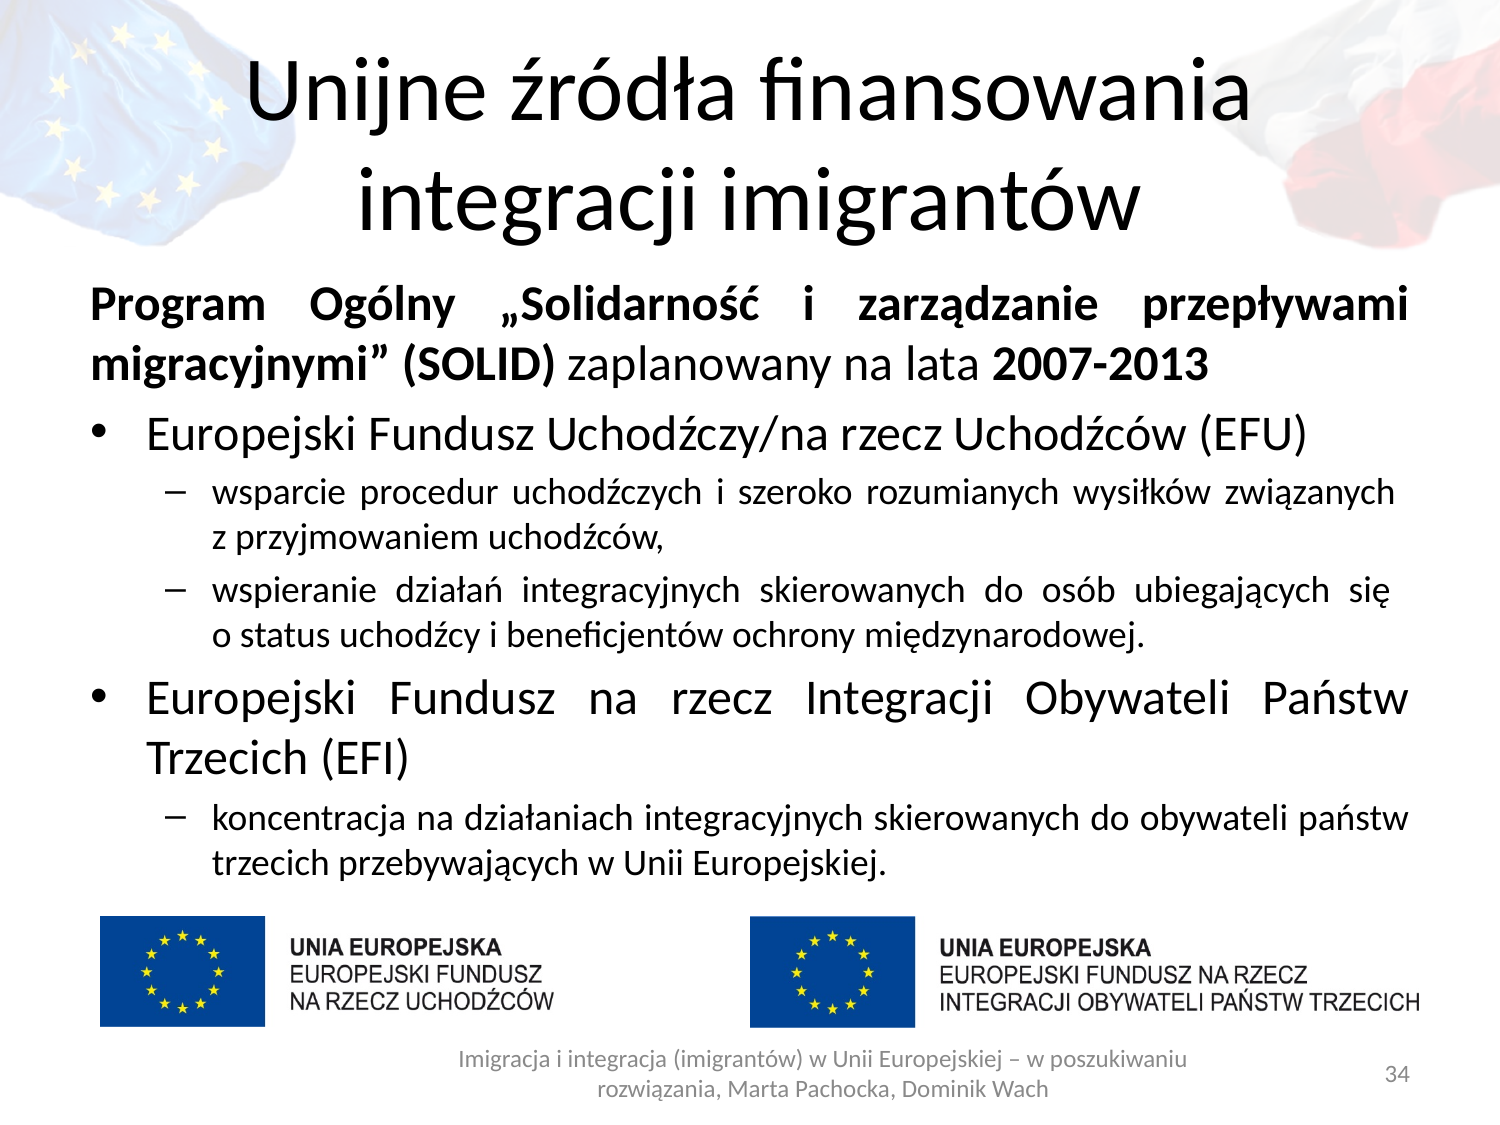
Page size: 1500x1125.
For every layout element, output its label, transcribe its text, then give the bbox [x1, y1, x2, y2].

picture [99, 916, 555, 1028]
list Program Ogólny „Solidarność i zarządzanie przepływami migracyjnymi” (SOLID) zaplanowany na lata 2007-2013 Europejski Fundusz Uchodźczy/na rzecz Uchodźców (EFU) wsparcie procedur uchodźczych i szeroko rozumianych wysiłków związanych z przyjmowaniem uchodźców, wspieranie działań integracyjnych skierowanych do osób ubiegających się o status uchodźcy i beneficjentów ochrony międzynarodowej. Europejski Fundusz na rzecz Integracji Obywateli Państw Trzecich (EFI) koncentracja na działaniach integracyjnych skierowanych do obywateli państw trzecich przebywających w Unii Europejskiej. [74, 262, 1426, 1006]
picture [1187, 0, 1500, 258]
picture [0, 0, 317, 253]
picture [749, 916, 1420, 1028]
slide_number 34 [1223, 1042, 1425, 1103]
footer Imigracja i integracja (imigrantów) w Unii Europejskiej – w poszukiwaniu rozwiązania, Marta Pachocka, Dominik Wach [425, 1035, 1223, 1110]
title Unijne źródła finansowania integracji imigrantów [74, 44, 1426, 233]
